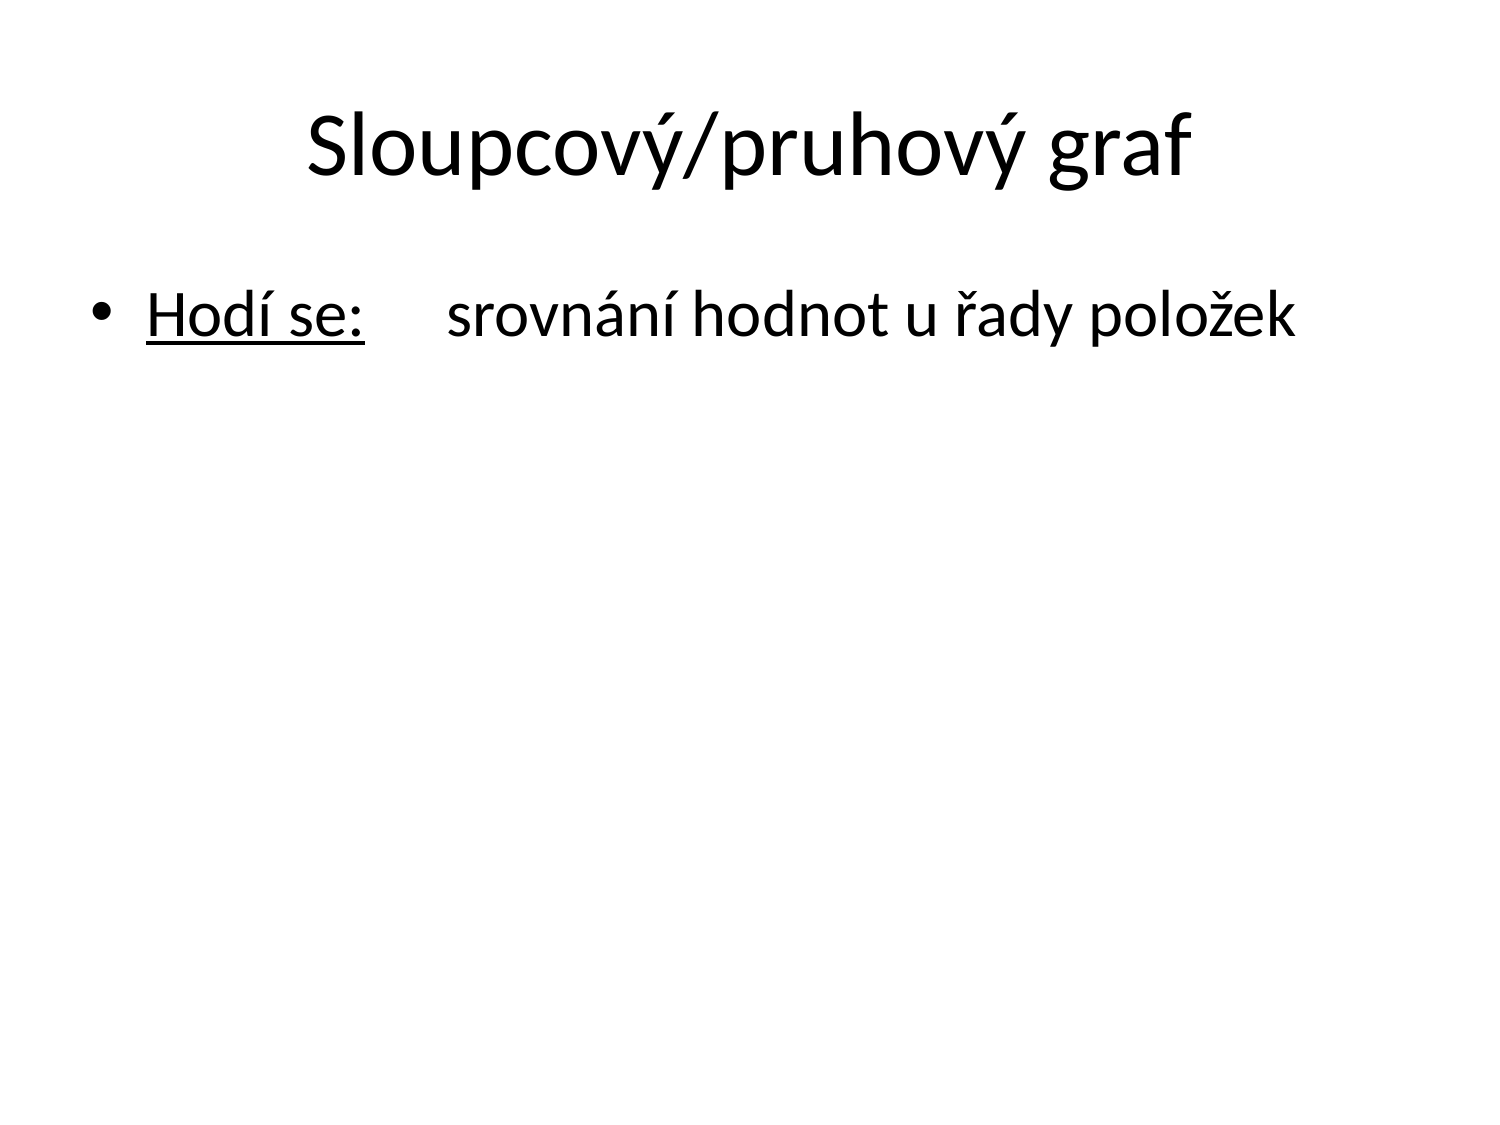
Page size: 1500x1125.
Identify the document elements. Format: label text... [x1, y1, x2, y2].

list Hodí se: srovnání hodnot u řady položek [75, 262, 1425, 1005]
title Sloupcový/pruhový graf [75, 45, 1425, 233]
